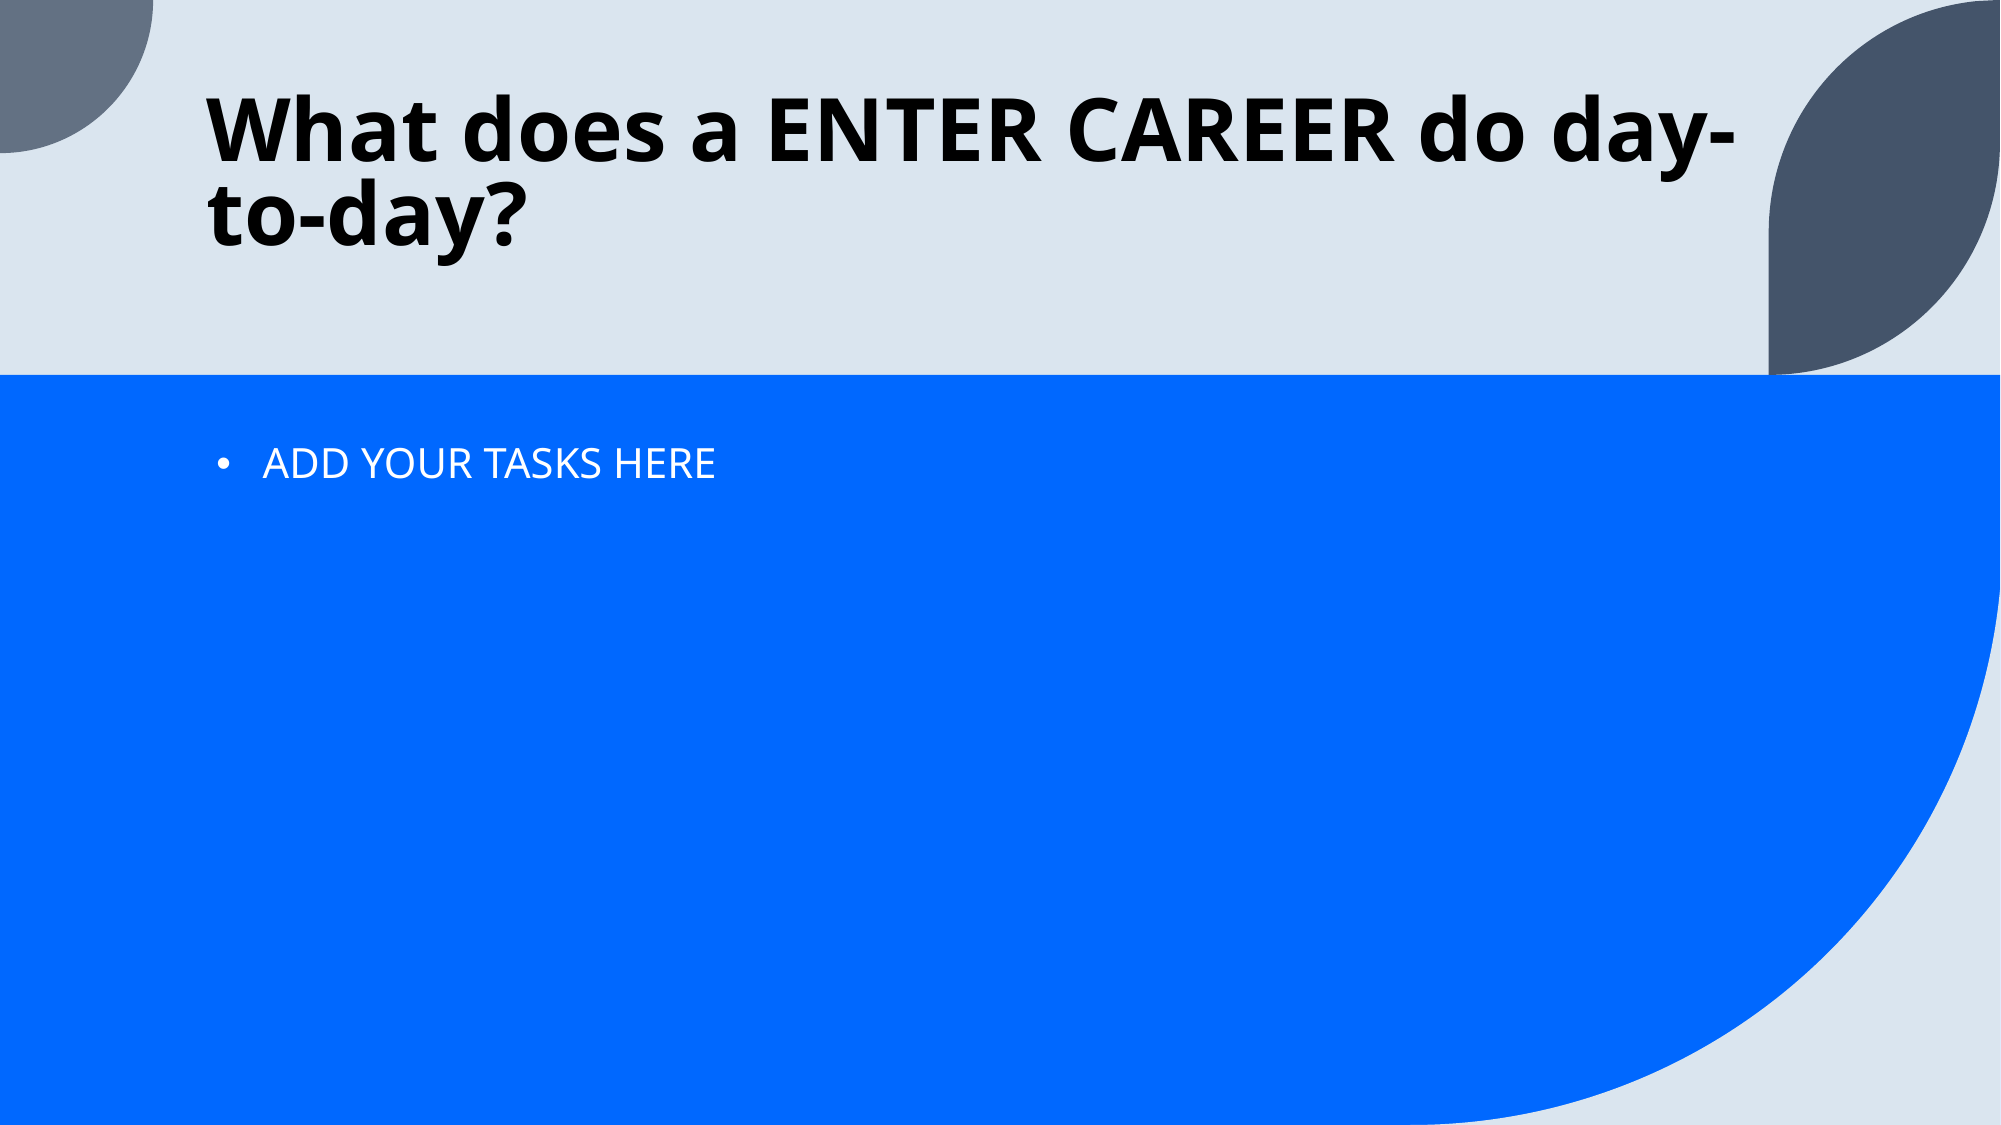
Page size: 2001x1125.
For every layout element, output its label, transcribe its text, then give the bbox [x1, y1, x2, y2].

list ADD YOUR TASKS HERE [191, 435, 1796, 999]
title What does a ENTER CAREER do day-to-day? [191, 7, 1796, 270]
